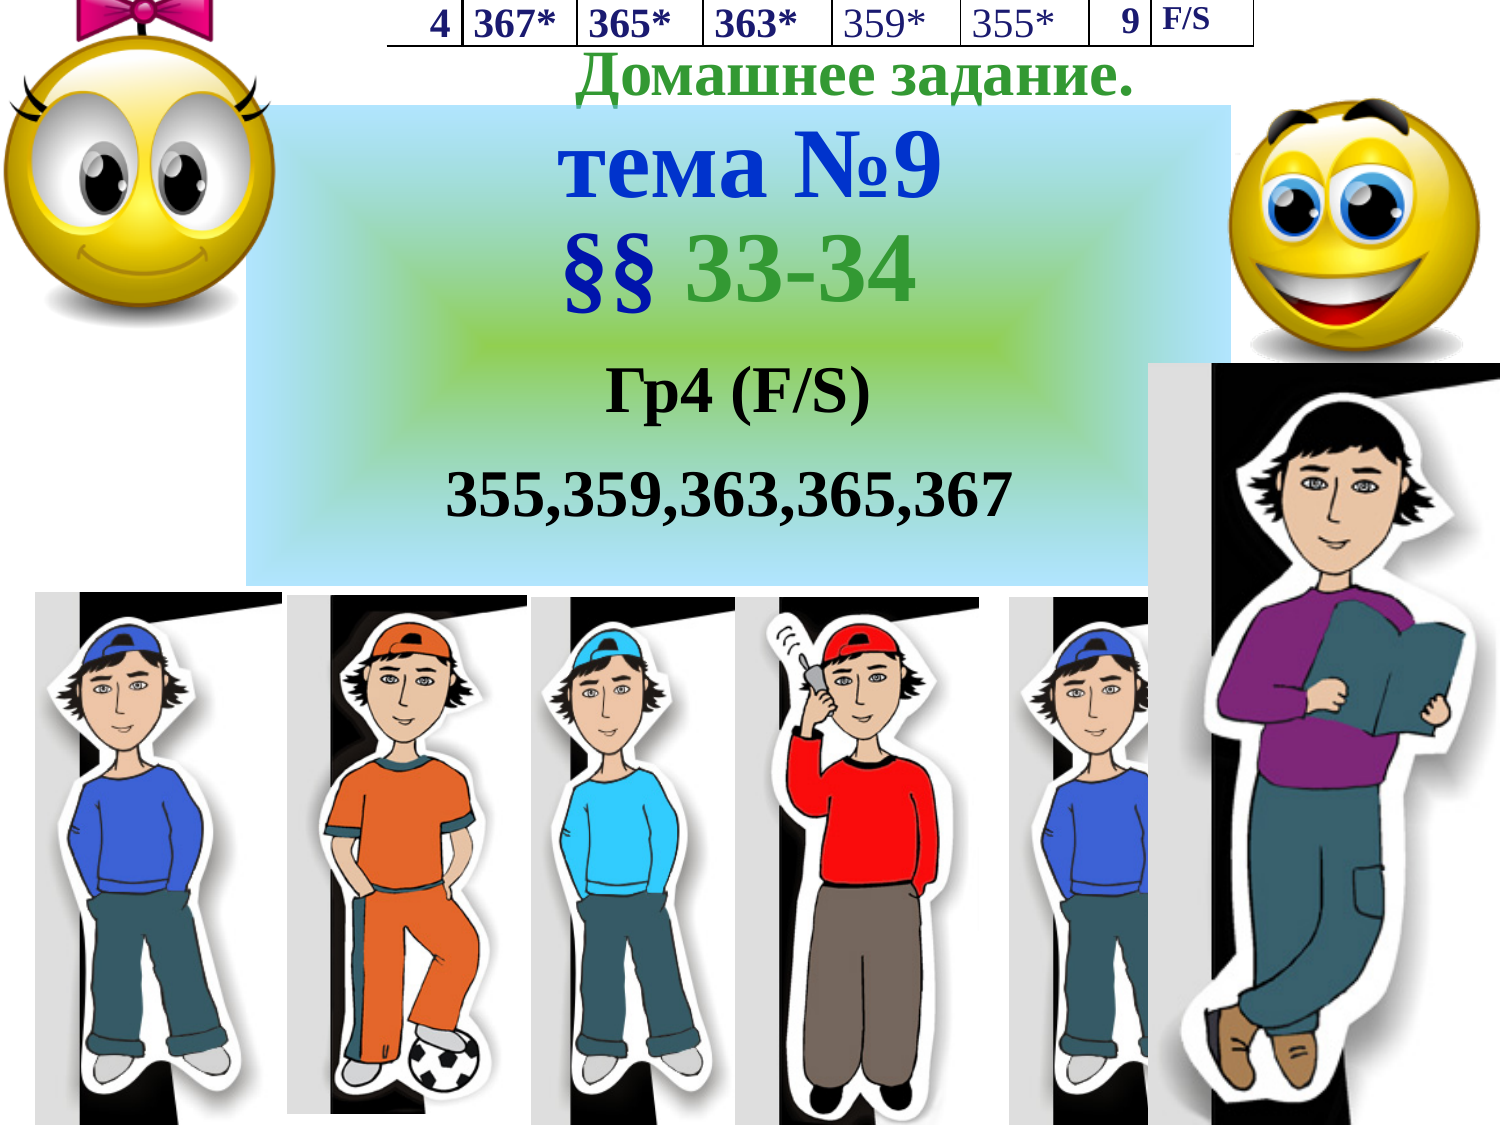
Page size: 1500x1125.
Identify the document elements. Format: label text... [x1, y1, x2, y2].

table_header 4 [387, 0, 461, 45]
picture [34, 591, 282, 1125]
table_header 363* [704, 0, 831, 45]
table_header F/S [1152, 0, 1253, 45]
list тема №9 §§ 33-34 Гр4 (F/S) 355,359,363,365,367 [245, 105, 1170, 587]
table_header 367* [464, 0, 576, 45]
picture [287, 595, 527, 1114]
table_header 355* [961, 0, 1088, 45]
title Домашнее задание. [386, 23, 1325, 105]
table_header 359* [833, 0, 960, 45]
table_header 9 [1090, 0, 1150, 45]
table_header 365* [578, 0, 702, 45]
picture [0, 0, 277, 331]
picture [531, 597, 980, 1125]
picture [1008, 74, 1500, 1125]
